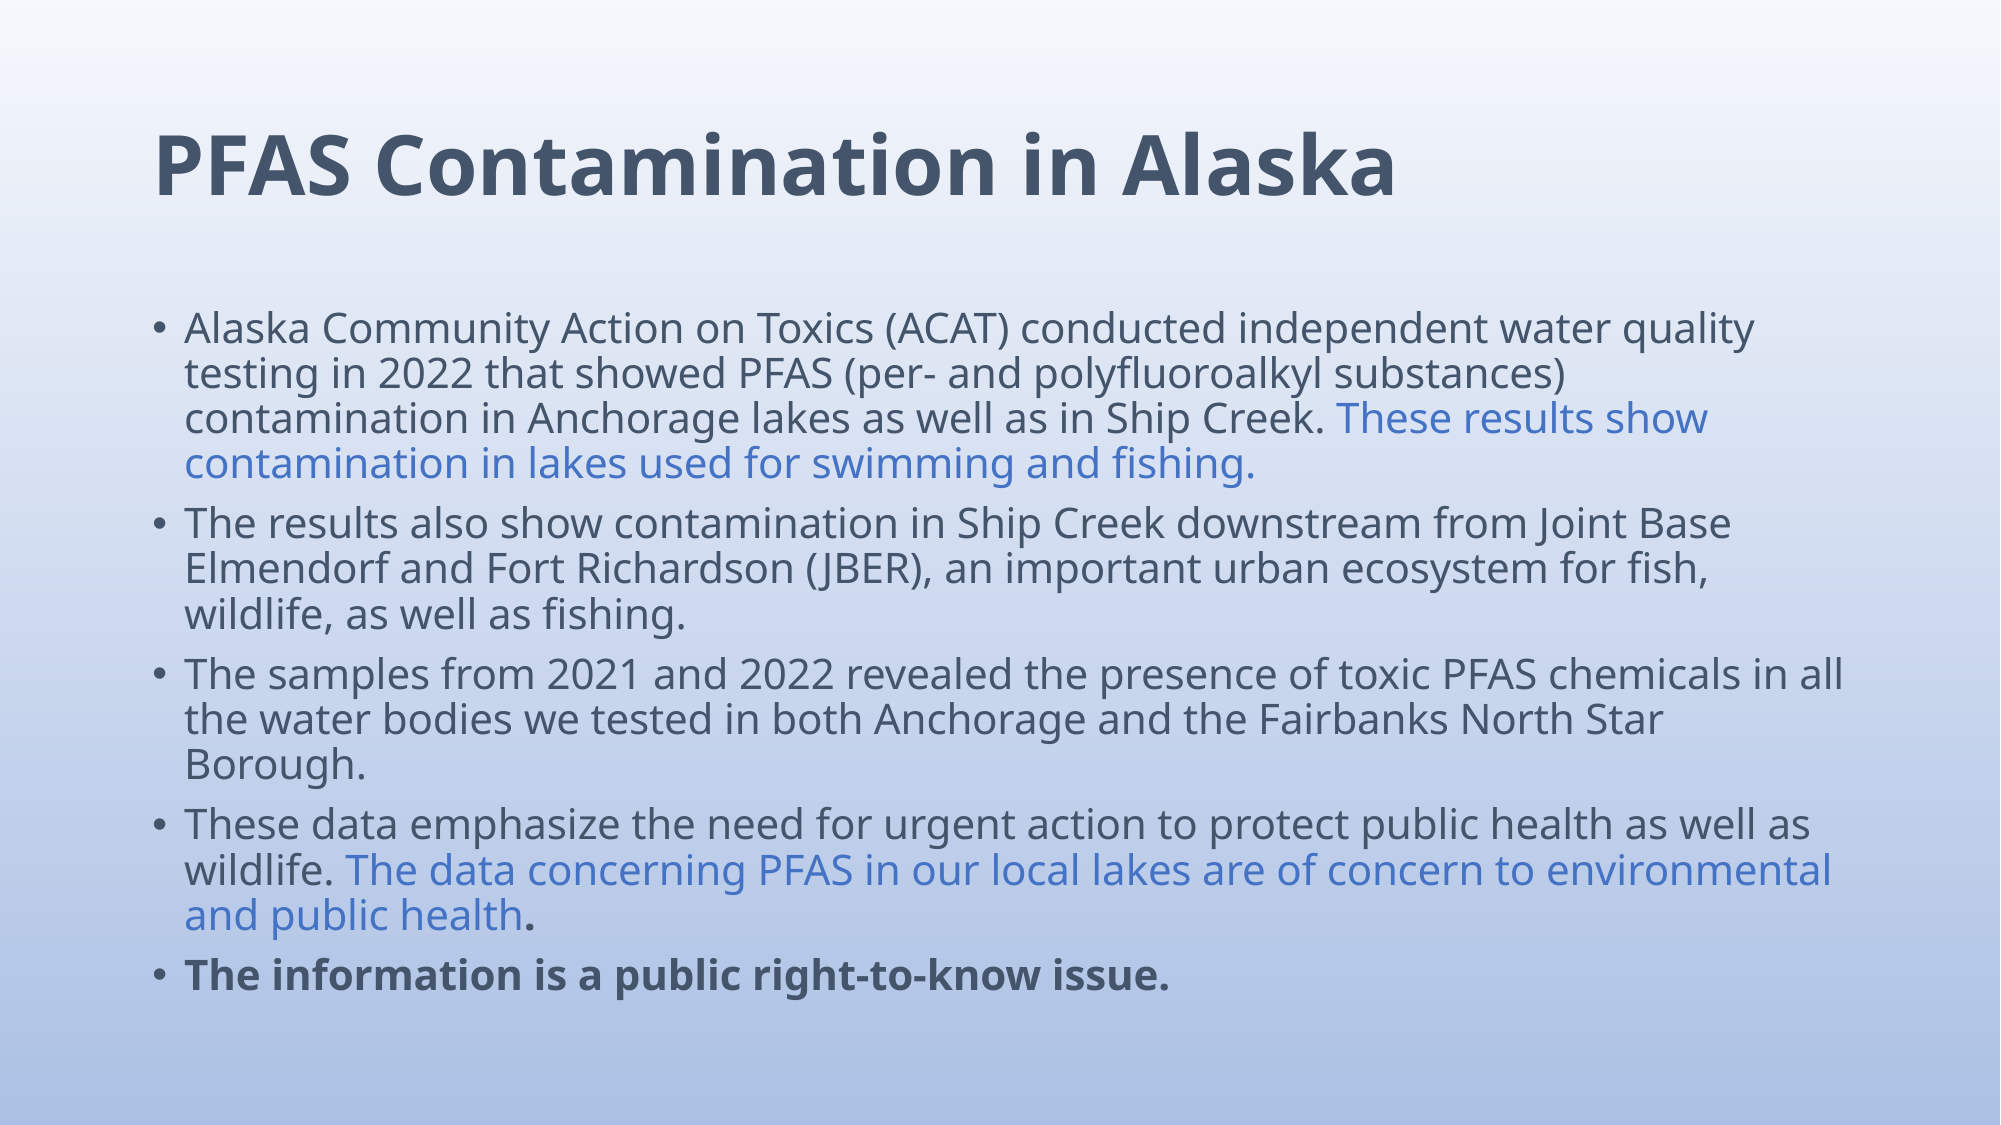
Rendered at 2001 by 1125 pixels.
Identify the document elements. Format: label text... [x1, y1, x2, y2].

title PFAS Contamination in Alaska [137, 59, 1863, 278]
list Alaska Community Action on Toxics (ACAT) conducted independent water quality testing in 2022 that showed PFAS (per- and polyfluoroalkyl substances) contamination in Anchorage lakes as well as in Ship Creek. These results show contamination in lakes used for swimming and fishing. The results also show contamination in Ship Creek downstream from Joint Base Elmendorf and Fort Richardson (JBER), an important urban ecosystem for fish, wildlife, as well as fishing. The samples from 2021 and 2022 revealed the presence of toxic PFAS chemicals in all the water bodies we tested in both Anchorage and the Fairbanks North Star Borough. These data emphasize the need for urgent action to protect public health as well as wildlife. The data concerning PFAS in our local lakes are of concern to environmental and public health. The information is a public right-to-know issue. [137, 299, 1863, 1014]
